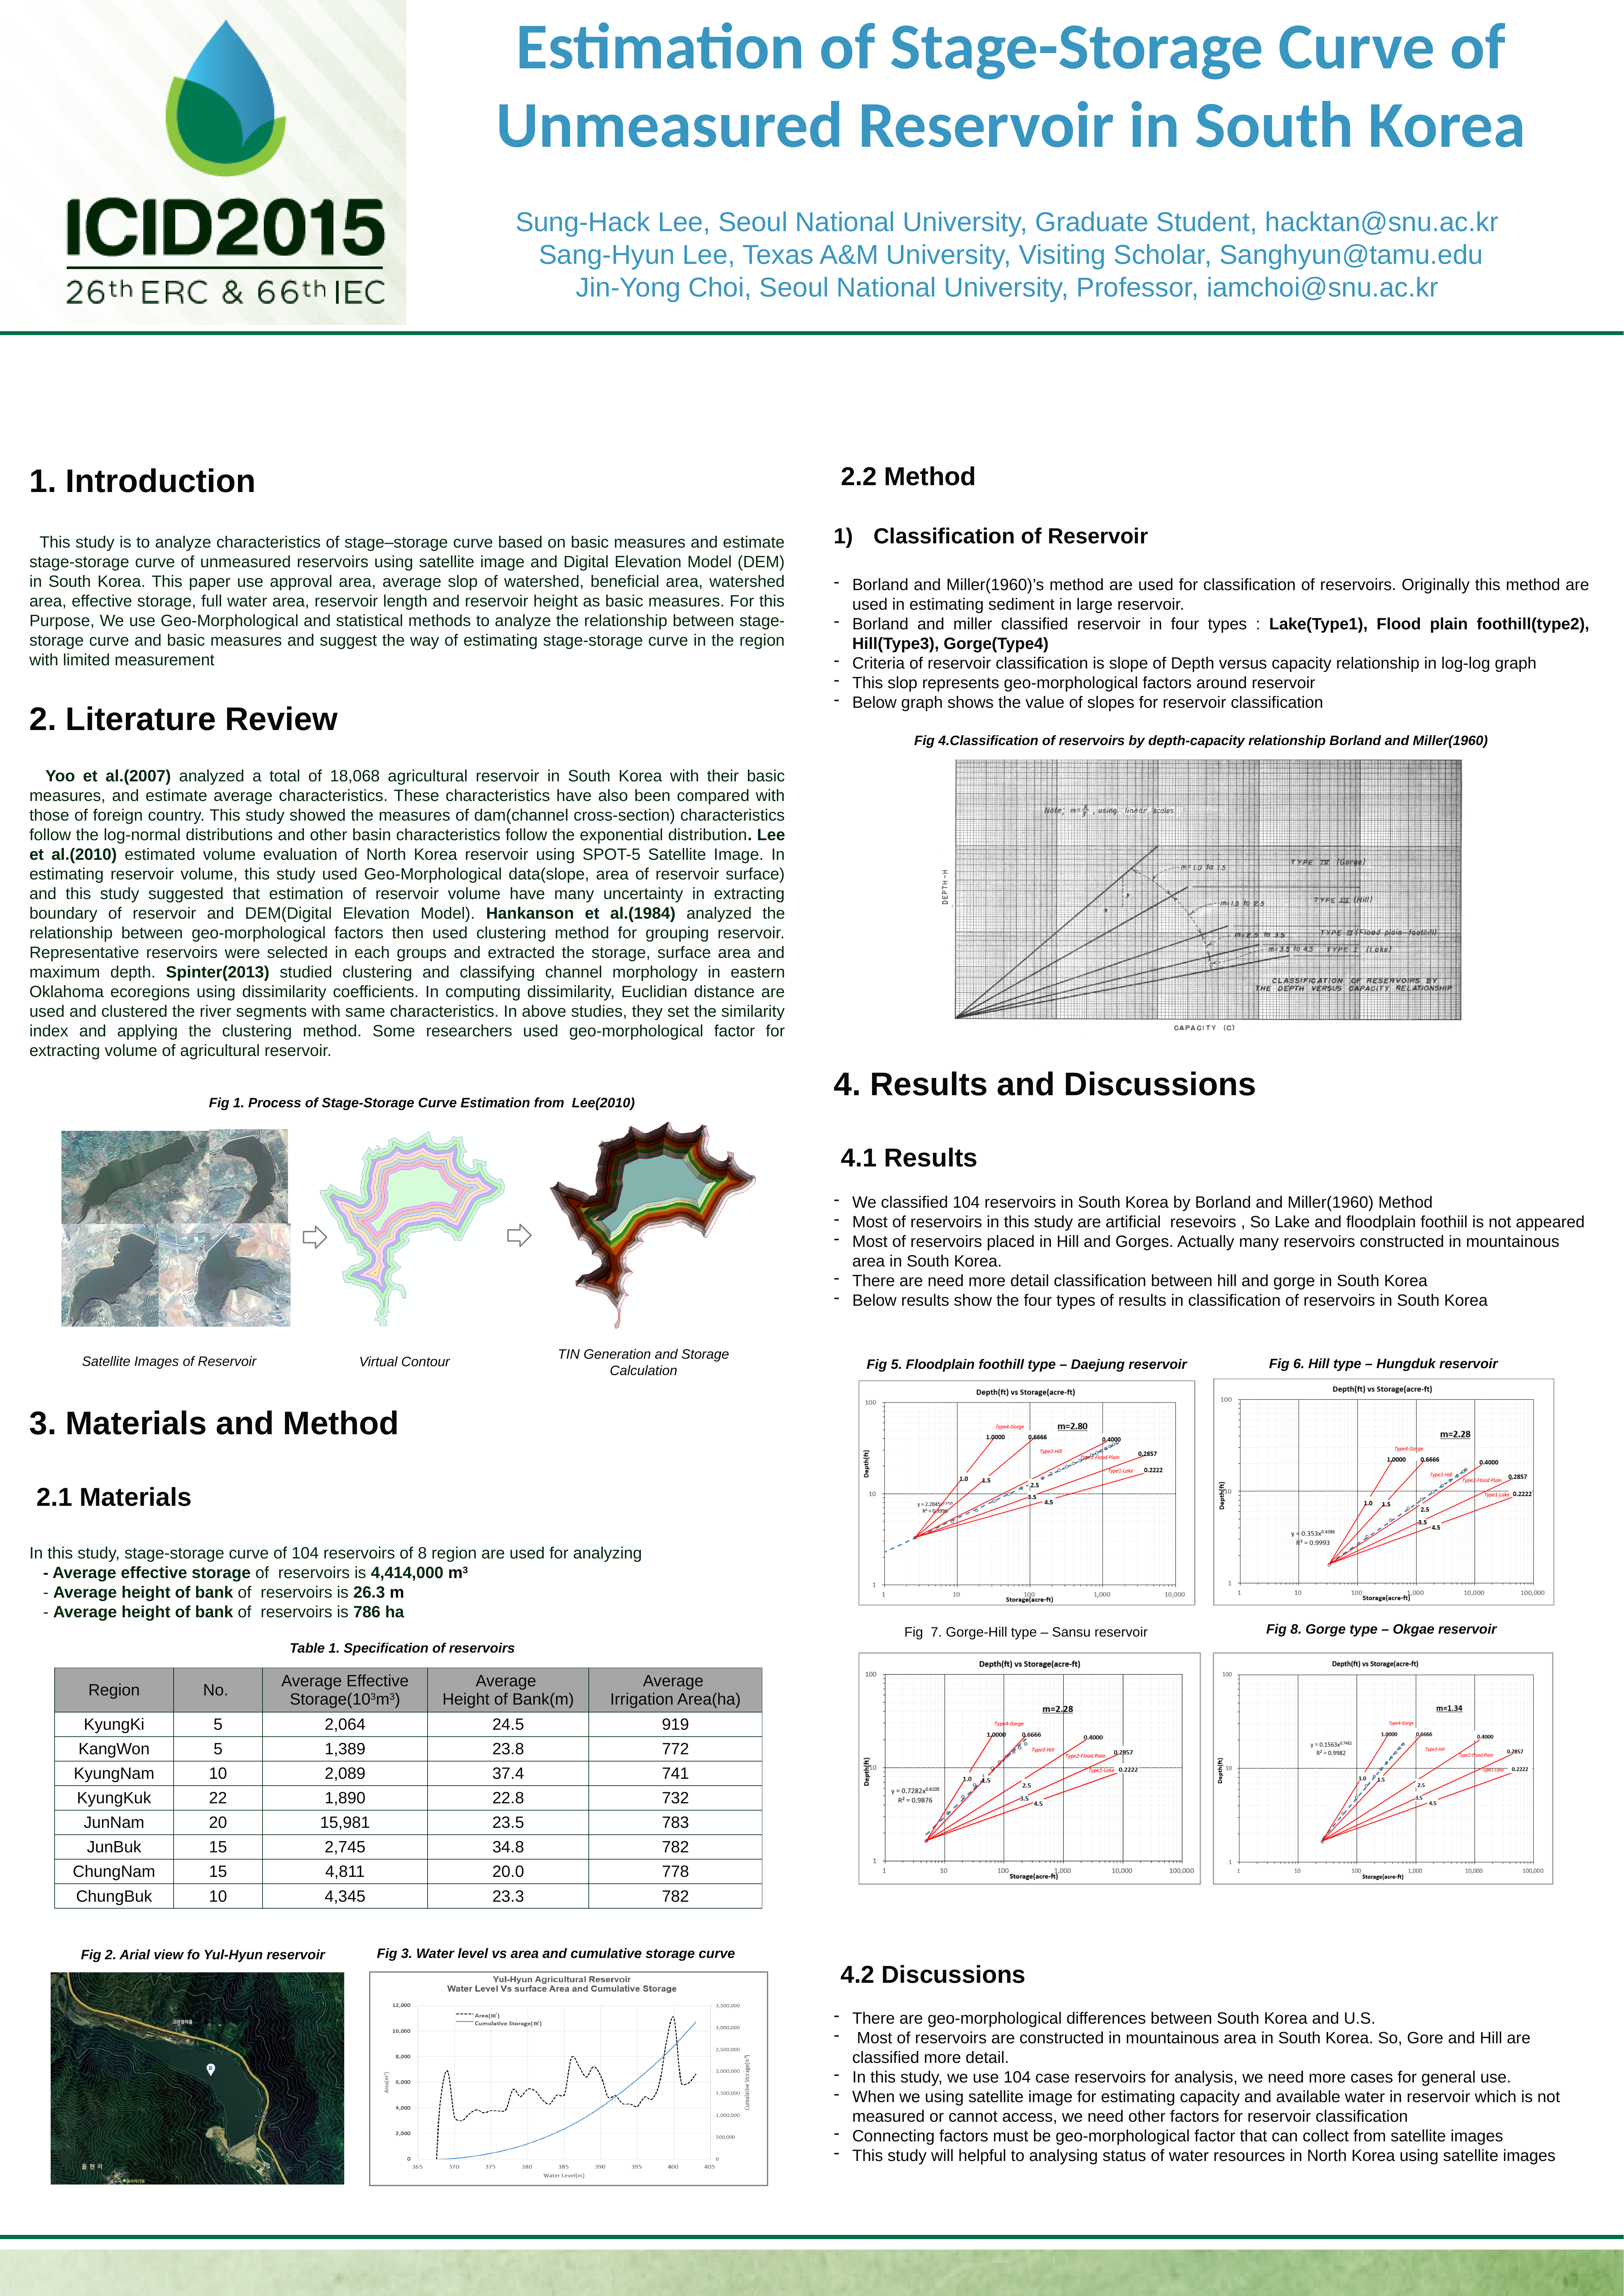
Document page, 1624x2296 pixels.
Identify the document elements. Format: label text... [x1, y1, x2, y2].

table_cell JunNam [55, 1811, 173, 1834]
table_cell KangWon [55, 1737, 173, 1761]
text_box Fig 4.Classification of reservoirs by depth-capacity relationship Borland and Miller(1960) [840, 719, 1562, 760]
table_cell 782 [589, 1835, 762, 1859]
text_box Table 1. Specification of reservoirs [42, 1628, 763, 1666]
table_cell 4,345 [263, 1884, 427, 1908]
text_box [50, 1936, 767, 2185]
table_cell 23.5 [428, 1811, 588, 1834]
table_cell 22 [174, 1786, 262, 1810]
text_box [50, 1082, 783, 1382]
text_box Fig 8. Gorge type – Okgae reservoir [1213, 1612, 1549, 1645]
table_cell 4,811 [263, 1860, 427, 1883]
picture [0, 0, 407, 325]
table_cell 2,064 [263, 1712, 427, 1736]
table_cell 37.4 [428, 1761, 588, 1785]
table_cell 15 [174, 1835, 262, 1859]
table_cell ChungBuk [55, 1884, 173, 1908]
table_cell KyungKi [55, 1712, 173, 1736]
table_cell 778 [589, 1860, 762, 1883]
text_box 1. Introduction This study is to analyze characteristics of stage–storage curve based on basic measures and estimate stage-storage curve of unmeasured reservoirs using satellite image and Digital Elevation Model (DEM) in South Korea. This paper use approval area, average slop of watershed, beneficial area, watershed area, effective storage, full water area, reservoir length and reservoir height as basic measures. For this Purpose, We use Geo-Morphological and statistical methods to analyze the relationship between stage-storage curve and basic measures and suggest the way of estimating stage-storage curve in the region with limited measurement 2. Literature Review Yoo et al.(2007) analyzed a total of 18,068 agricultural reservoir in South Korea with their basic measures, and estimate average characteristics. These characteristics have also been compared with those of foreign country. This study showed the measures of dam(channel cross-section) characteristics follow the log-normal distributions and other basin characteristics follow the exponential distribution. Lee et al.(2010) estimated volume evaluation of North Korea reservoir using SPOT-5 Satellite Image. In estimating reservoir volume, this study used Geo-Morphological data(slope, area of reservoir surface) and this study suggested that estimation of reservoir volume have many uncertainty in extracting boundary of reservoir and DEM(Digital Elevation Model). Hankanson et al.(1984) analyzed the relationship between geo-morphological factors then used clustering method for grouping reservoir. Representative reservoirs were selected in each groups and extracted the storage, surface area and maximum depth. Spinter(2013) studied clustering and classifying channel morphology in eastern Oklahoma ecoregions using dissimilarity coefficients. In computing dissimilarity, Euclidian distance are used and clustered the river segments with same characteristics. In above studies, they set the similarity index and applying the clustering method. Some researchers used geo-morphological factor for extracting volume of agricultural reservoir. 3. Materials and Method 2.1 Materials In this study, stage-storage curve of 104 reservoirs of 8 region are used for analyzing - Average effective storage of reservoirs is 4,414,000 m3 - Average height of bank of reservoirs is 26.3 m - Average height of bank of reservoirs is 786 ha 2.2 Method Classification of Reservoir Borland and Miller(1960)’s method are used for classification of reservoirs. Originally this method are used in estimating sediment in large reservoir. Borland and miller classified reservoir in four types : Lake(Type1), Flood plain foothill(type2), Hill(Type3), Gorge(Type4) Criteria of reservoir classification is slope of Depth versus capacity relationship in log-log graph This slop represents geo-morphological factors around reservoir Below graph shows the value of slopes for reservoir classification 4. Results and Discussions 4.1 Results We classified 104 reservoirs in South Korea by Borland and Miller(1960) Method Most of reservoirs in this study are artificial resevoirs , So Lake and floodplain foothiil is not appeared Most of reservoirs placed in Hill and Gorges. Actually many reservoirs constructed in mountainous area in South Korea. There are need more detail classification between hill and gorge in South Korea Below results show the four types of results in classification of reservoirs in South Korea 4.2 Discussions There are geo-morphological differences between South Korea and U.S. Most of reservoirs are constructed in mountainous area in South Korea. So, Gore and Hill are classified more detail. In this study, we use 104 case reservoirs for analysis, we need more cases for general use. When we using satellite image for estimating capacity and available water in reservoir which is not measured or cannot access, we need other factors for reservoir classification Connecting factors must be geo-morphological factor that can collect from satellite images This study will helpful to analysing status of water resources in North Korea using satellite images [23, 444, 1597, 2185]
table_cell JunBuk [55, 1835, 173, 1859]
table_cell 34.8 [428, 1835, 588, 1859]
table_cell 5 [174, 1712, 262, 1736]
table_header Region [55, 1668, 173, 1712]
picture [1214, 1653, 1552, 1884]
table_cell 15 [174, 1860, 262, 1883]
text_box Fig 6. Hill type – Hungduk reservoir [1215, 1347, 1551, 1379]
table_cell 772 [589, 1737, 762, 1761]
table_cell KyungNam [55, 1761, 173, 1785]
table_cell 22.8 [428, 1786, 588, 1810]
table_cell 20.0 [428, 1860, 588, 1883]
text_box Fig 7. Gorge-Hill type – Sansu reservoir [858, 1615, 1194, 1648]
table_cell 1,389 [263, 1737, 427, 1761]
table_header Average Height of Bank(m) [428, 1668, 588, 1712]
table_cell ChungNam [55, 1860, 173, 1883]
table_header No. [174, 1668, 262, 1712]
table_cell 24.5 [428, 1712, 588, 1736]
table_cell 2,745 [263, 1835, 427, 1859]
table_cell 782 [589, 1884, 762, 1908]
table_cell 783 [589, 1811, 762, 1834]
table_cell 5 [174, 1737, 262, 1761]
table_cell 919 [589, 1712, 762, 1736]
picture [859, 1653, 1200, 1884]
table_header Average Irrigation Area(ha) [589, 1668, 762, 1712]
picture [0, 2250, 1624, 2296]
table_cell 20 [174, 1811, 262, 1834]
picture [859, 1381, 1194, 1605]
text_box Fig 5. Floodplain foothill type – Daejung reservoir [859, 1347, 1195, 1380]
table_cell 1,890 [263, 1786, 427, 1810]
table_cell 10 [174, 1761, 262, 1785]
table_cell 10 [174, 1884, 262, 1908]
picture [1214, 1379, 1553, 1605]
table_cell 732 [589, 1786, 762, 1810]
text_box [931, 752, 1468, 1035]
text_box Estimation of Stage-Storage Curve of Unmeasured Reservoir in South Korea Sung-Hack Lee, Seoul National University, Graduate Student, hacktan@snu.ac.kr Sang-Hyun Lee, Texas A&M University, Visiting Scholar, Sanghyun@tamu.edu Jin-Yong Choi, Seoul National University, Professor, iamchoi@snu.ac.kr [407, 0, 1624, 305]
table_cell 2,089 [263, 1761, 427, 1785]
table_cell 741 [589, 1761, 762, 1785]
table_cell 23.3 [428, 1884, 588, 1908]
table_header Average Effective Storage(103m3) [263, 1668, 427, 1712]
table_cell KyungKuk [55, 1786, 173, 1810]
table_cell 23.8 [428, 1737, 588, 1761]
table_cell 15,981 [263, 1811, 427, 1834]
